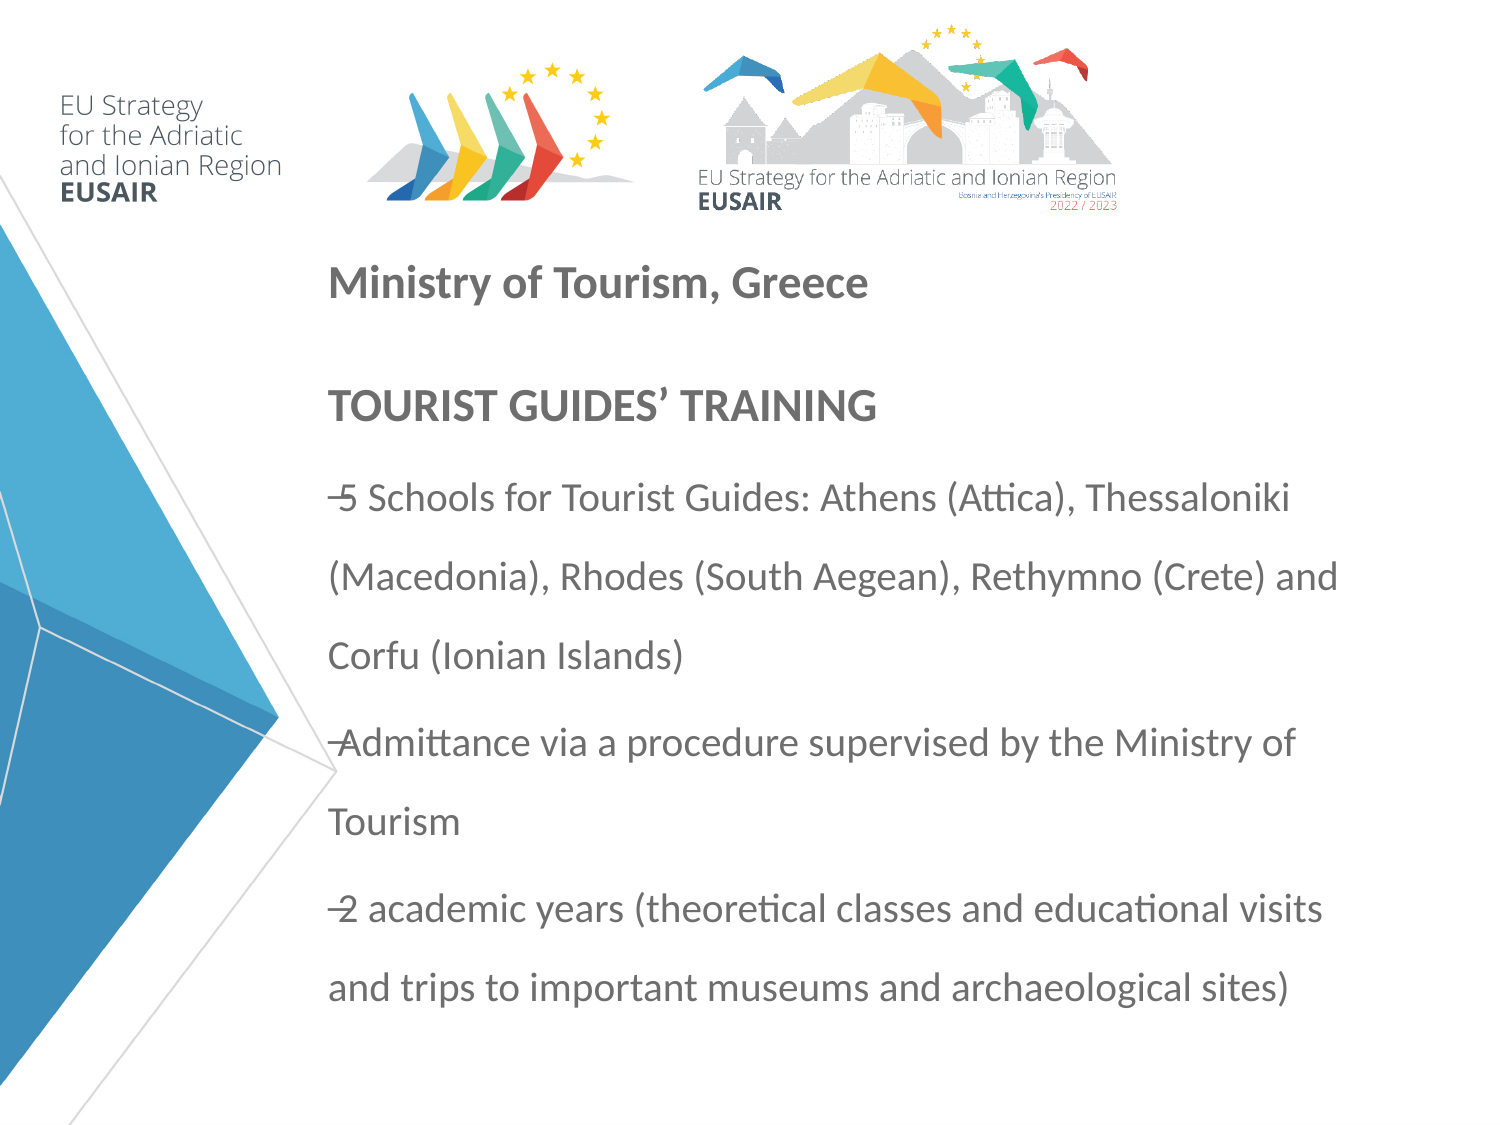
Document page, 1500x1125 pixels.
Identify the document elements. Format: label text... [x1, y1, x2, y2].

list TOURIST GUIDES’ TRAINING 5 Schools for Tourist Guides: Athens (Attica), Thessaloniki (Macedonia), Rhodes (South Aegean), Rethymno (Crete) and Corfu (Ionian Islands) Admittance via a procedure supervised by the Ministry of Tourism 2 academic years (theoretical classes and educational visits and trips to important museums and archaeological sites) [312, 373, 1376, 1035]
picture [0, 0, 1500, 1125]
title Ministry of Tourism, Greece [312, 243, 1447, 374]
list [655, 0, 1164, 320]
